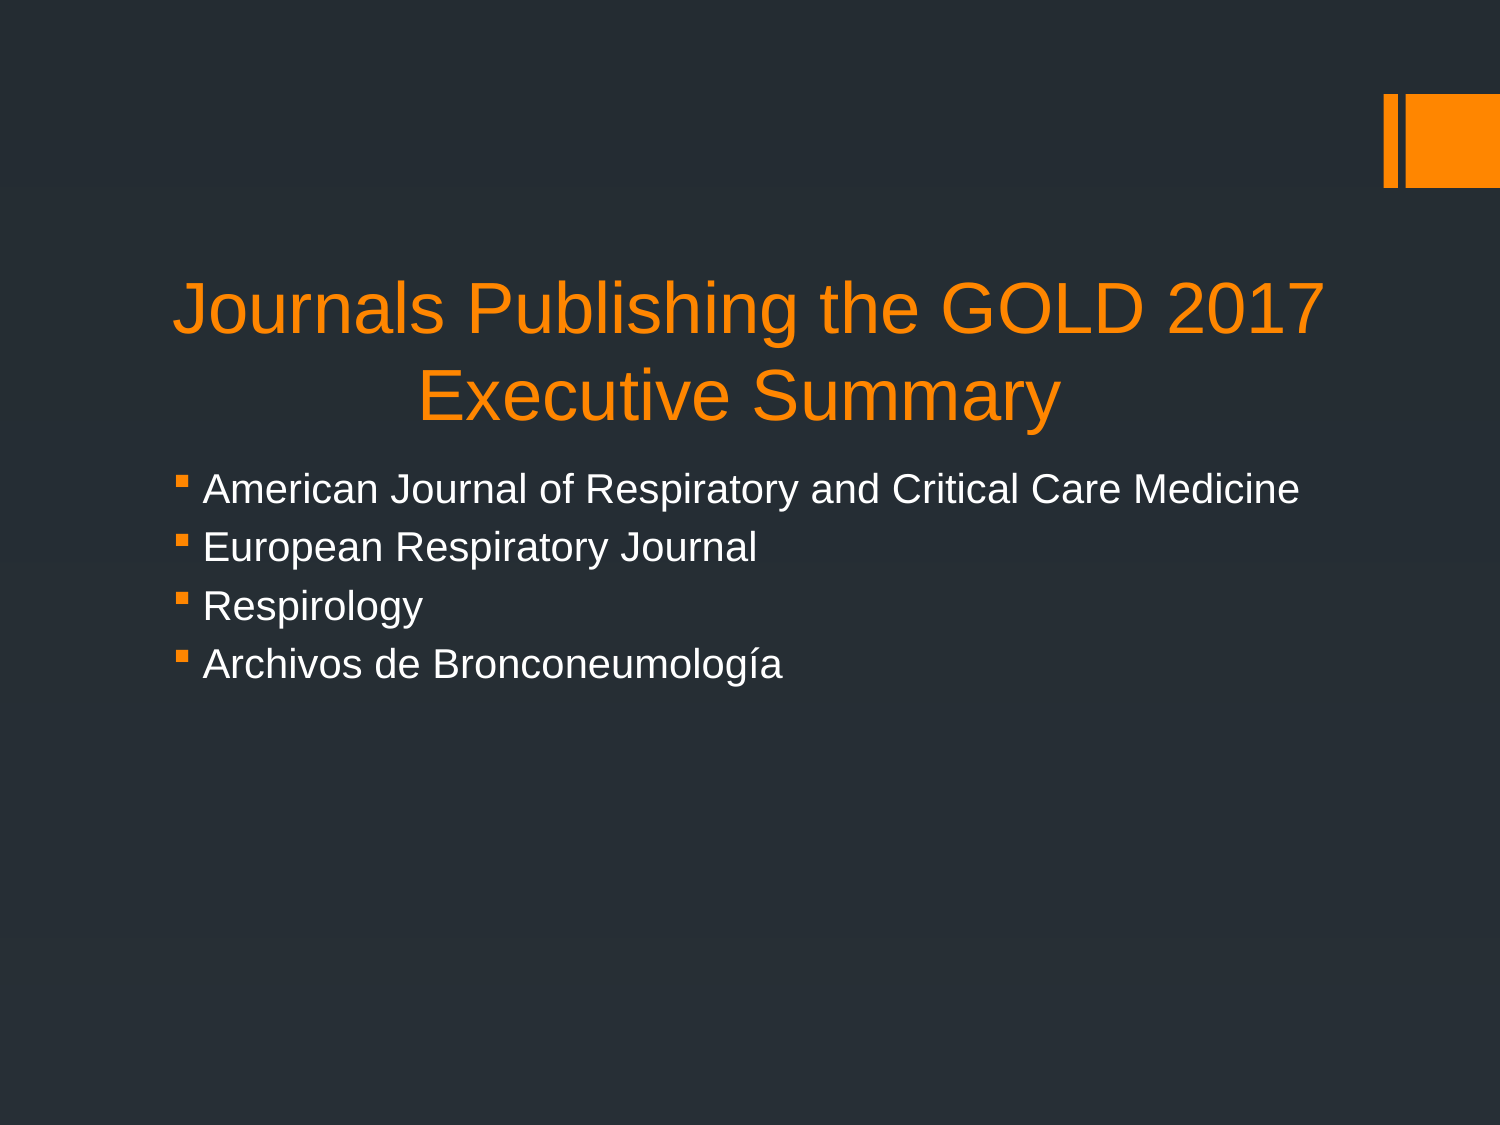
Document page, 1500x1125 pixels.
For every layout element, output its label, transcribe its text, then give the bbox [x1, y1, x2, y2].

list American Journal of Respiratory and Critical Care Medicine European Respiratory Journal Respirology Archivos de Bronconeumología [150, 454, 1350, 1035]
title Journals Publishing the GOLD 2017 Executive Summary [150, 253, 1350, 443]
